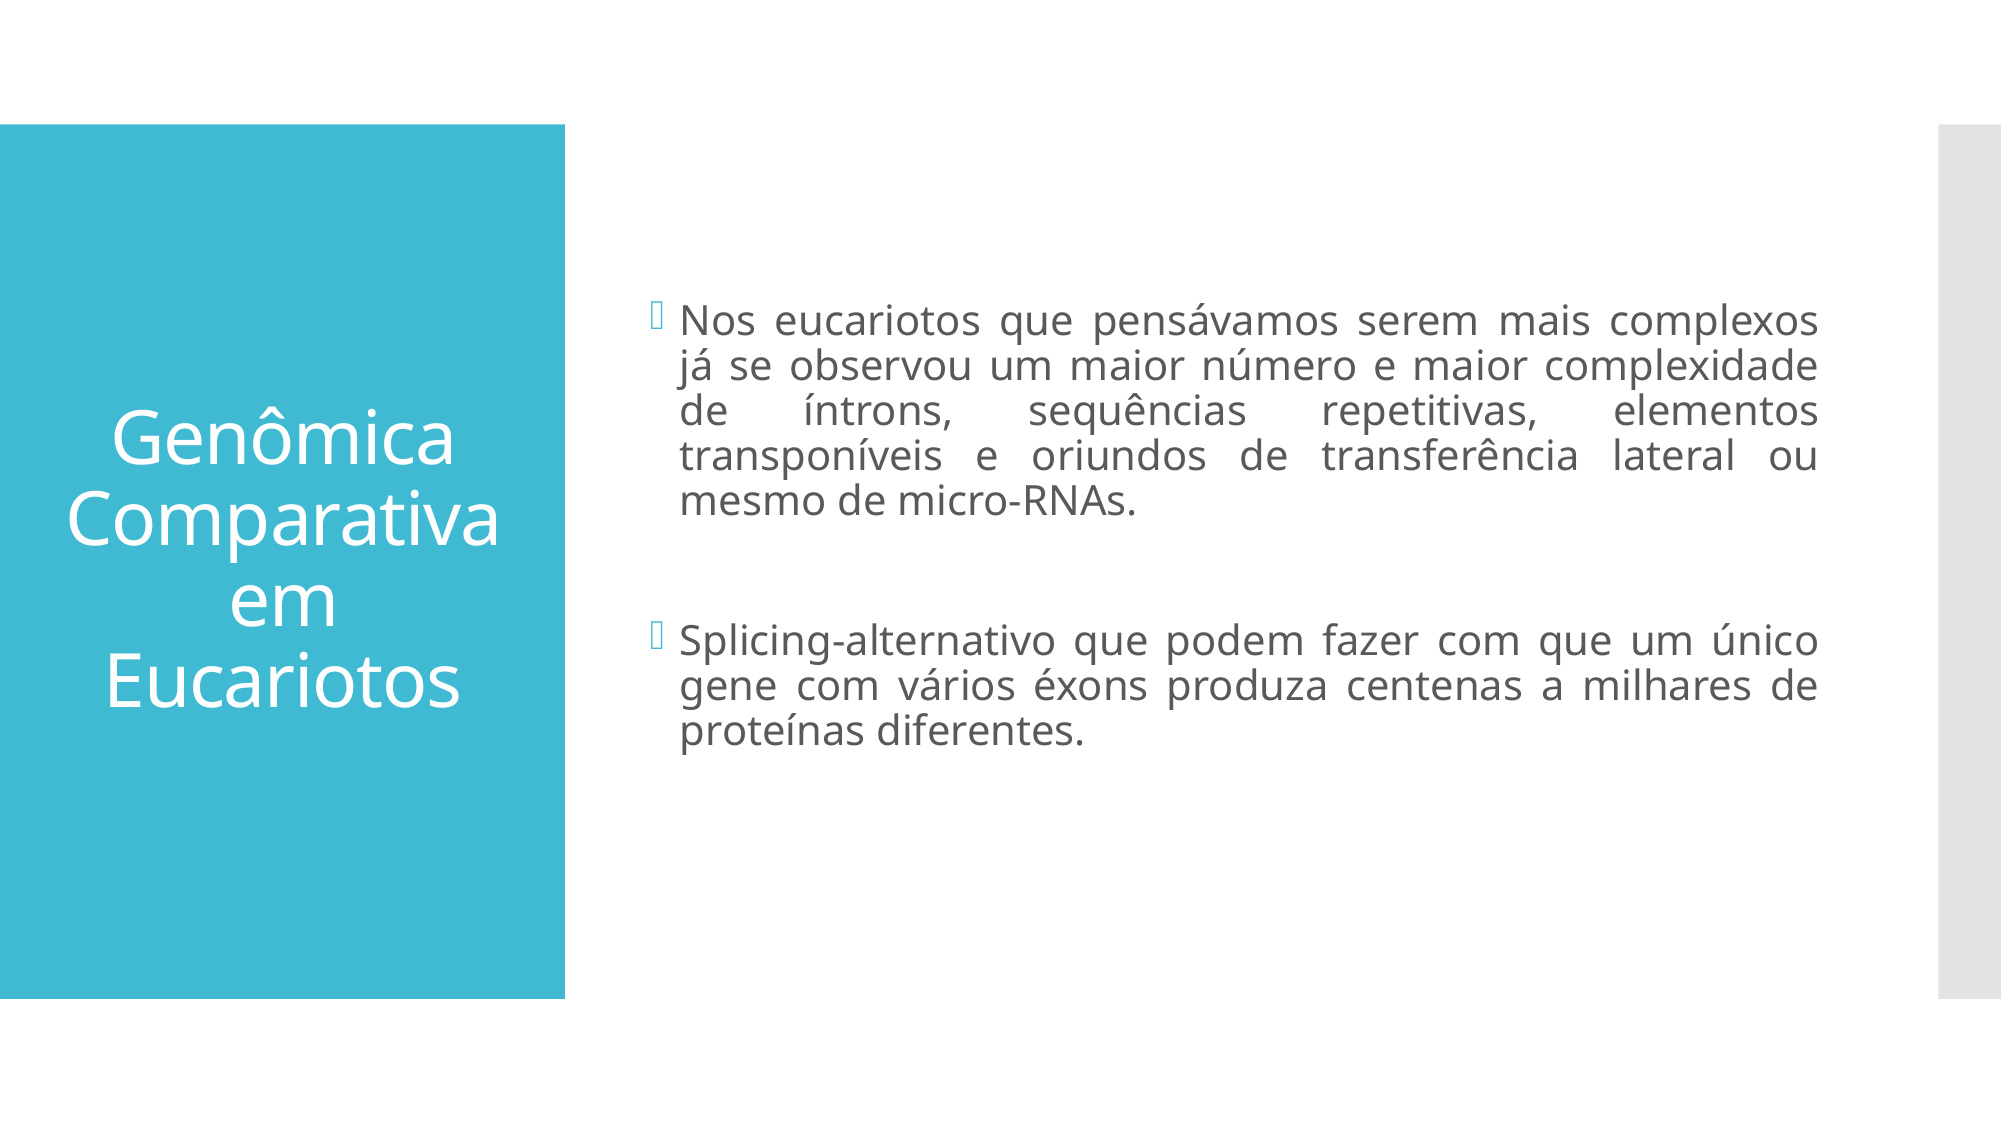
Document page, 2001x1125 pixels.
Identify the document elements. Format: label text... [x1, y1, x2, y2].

title Genômica Comparativa em Eucariotos [41, 184, 525, 940]
list Nos eucariotos que pensávamos serem mais complexos já se observou um maior número e maior complexidade de íntrons, sequências repetitivas, elementos transponíveis e oriundos de transferência lateral ou mesmo de micro-RNAs. Splicing-alternativo que podem fazer com que um único gene com vários éxons produza centenas a milhares de proteínas diferentes. [634, 141, 1835, 982]
